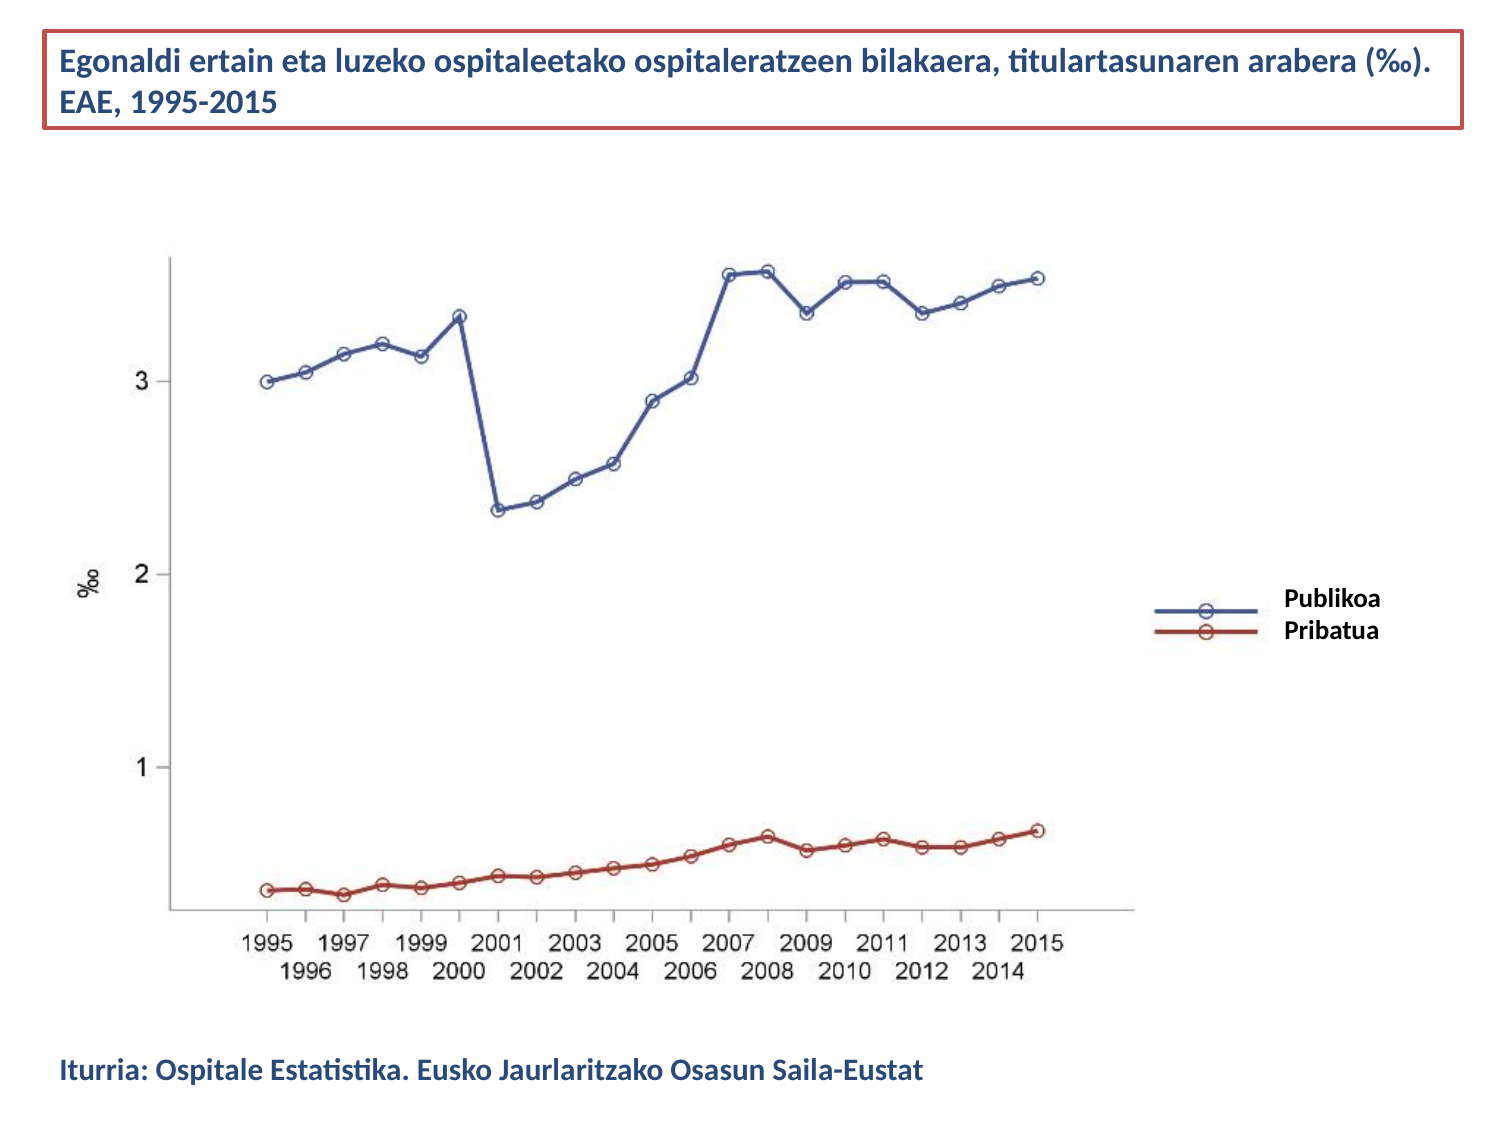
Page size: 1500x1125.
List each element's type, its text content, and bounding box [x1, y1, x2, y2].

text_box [1141, 572, 1483, 659]
picture [0, 225, 1158, 1008]
text_box Egonaldi ertain eta luzeko ospitaleetako ospitaleratzeen bilakaera, titulartasunaren arabera (‰). EAE, 1995-2015 [42, 29, 1464, 130]
text_box Iturria: Ospitale Estatistika. Eusko Jaurlaritzako Osasun Saila-Eustat [44, 1041, 990, 1094]
